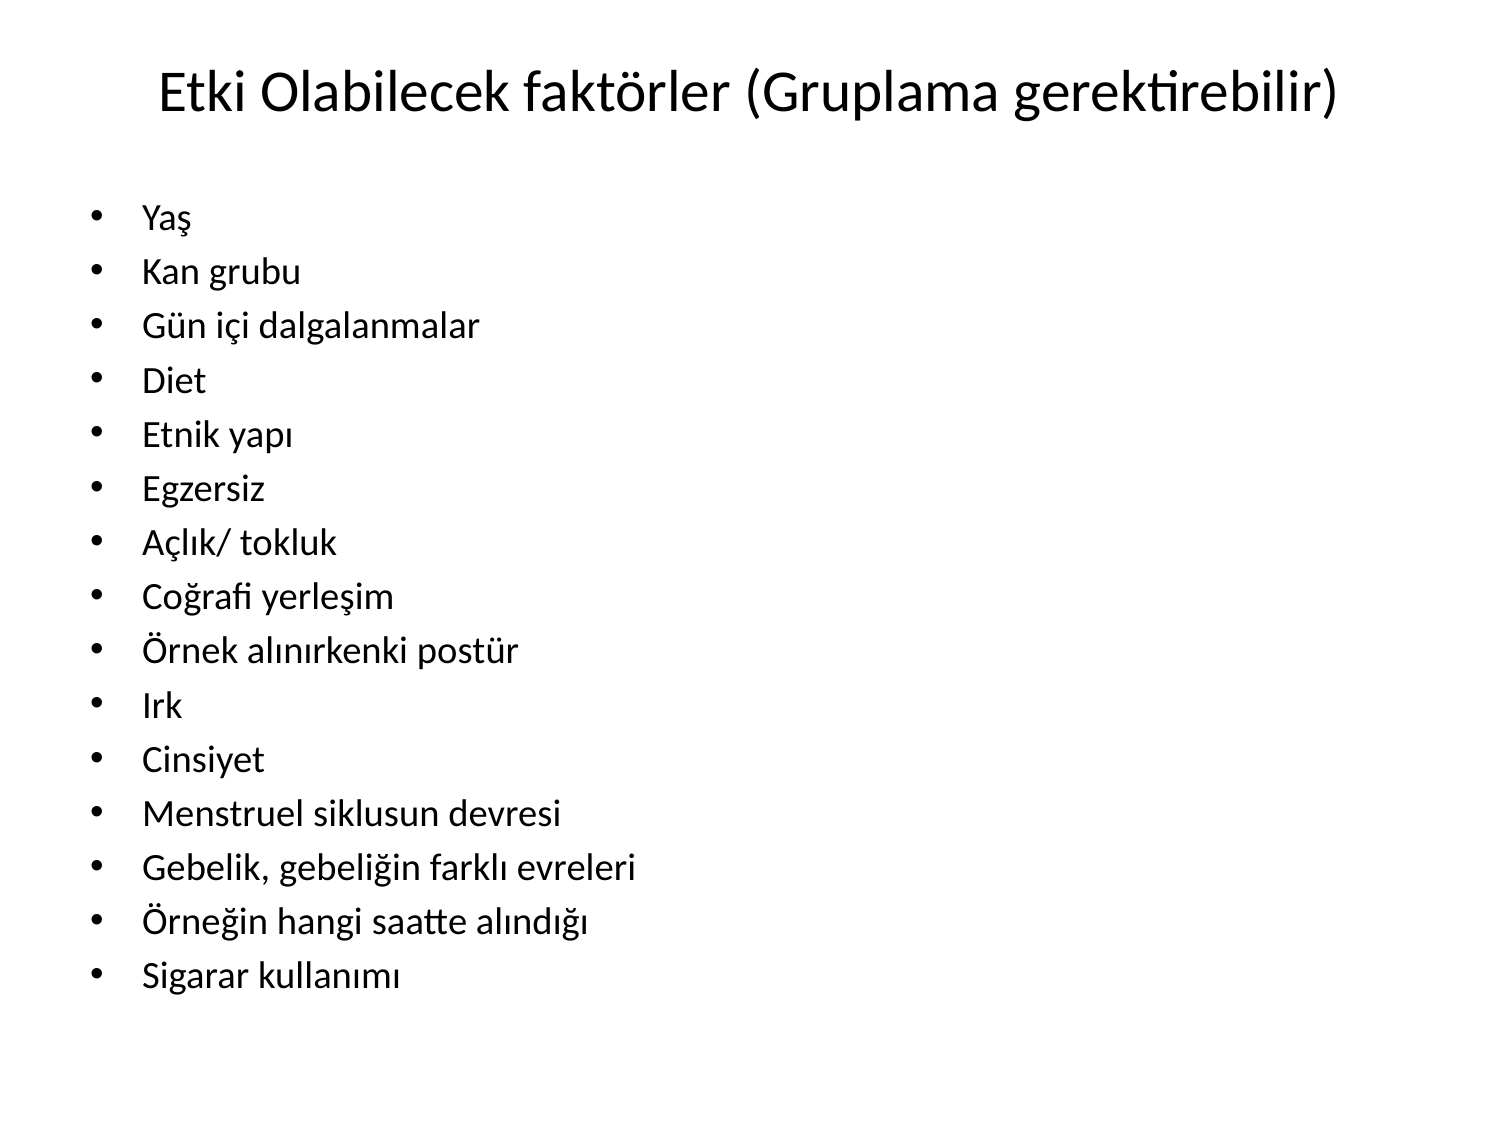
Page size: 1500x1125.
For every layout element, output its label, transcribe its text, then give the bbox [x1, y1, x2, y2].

title Etki Olabilecek faktörler (Gruplama gerektirebilir) [75, 45, 1425, 184]
list Yaş Kan grubu Gün içi dalgalanmalar Diet Etnik yapı Egzersiz Açlık/ tokluk Coğrafi yerleşim Örnek alınırkenki postür Irk Cinsiyet Menstruel siklusun devresi Gebelik, gebeliğin farklı evreleri Örneğin hangi saatte alındığı Sigarar kullanımı [75, 184, 1425, 1005]
